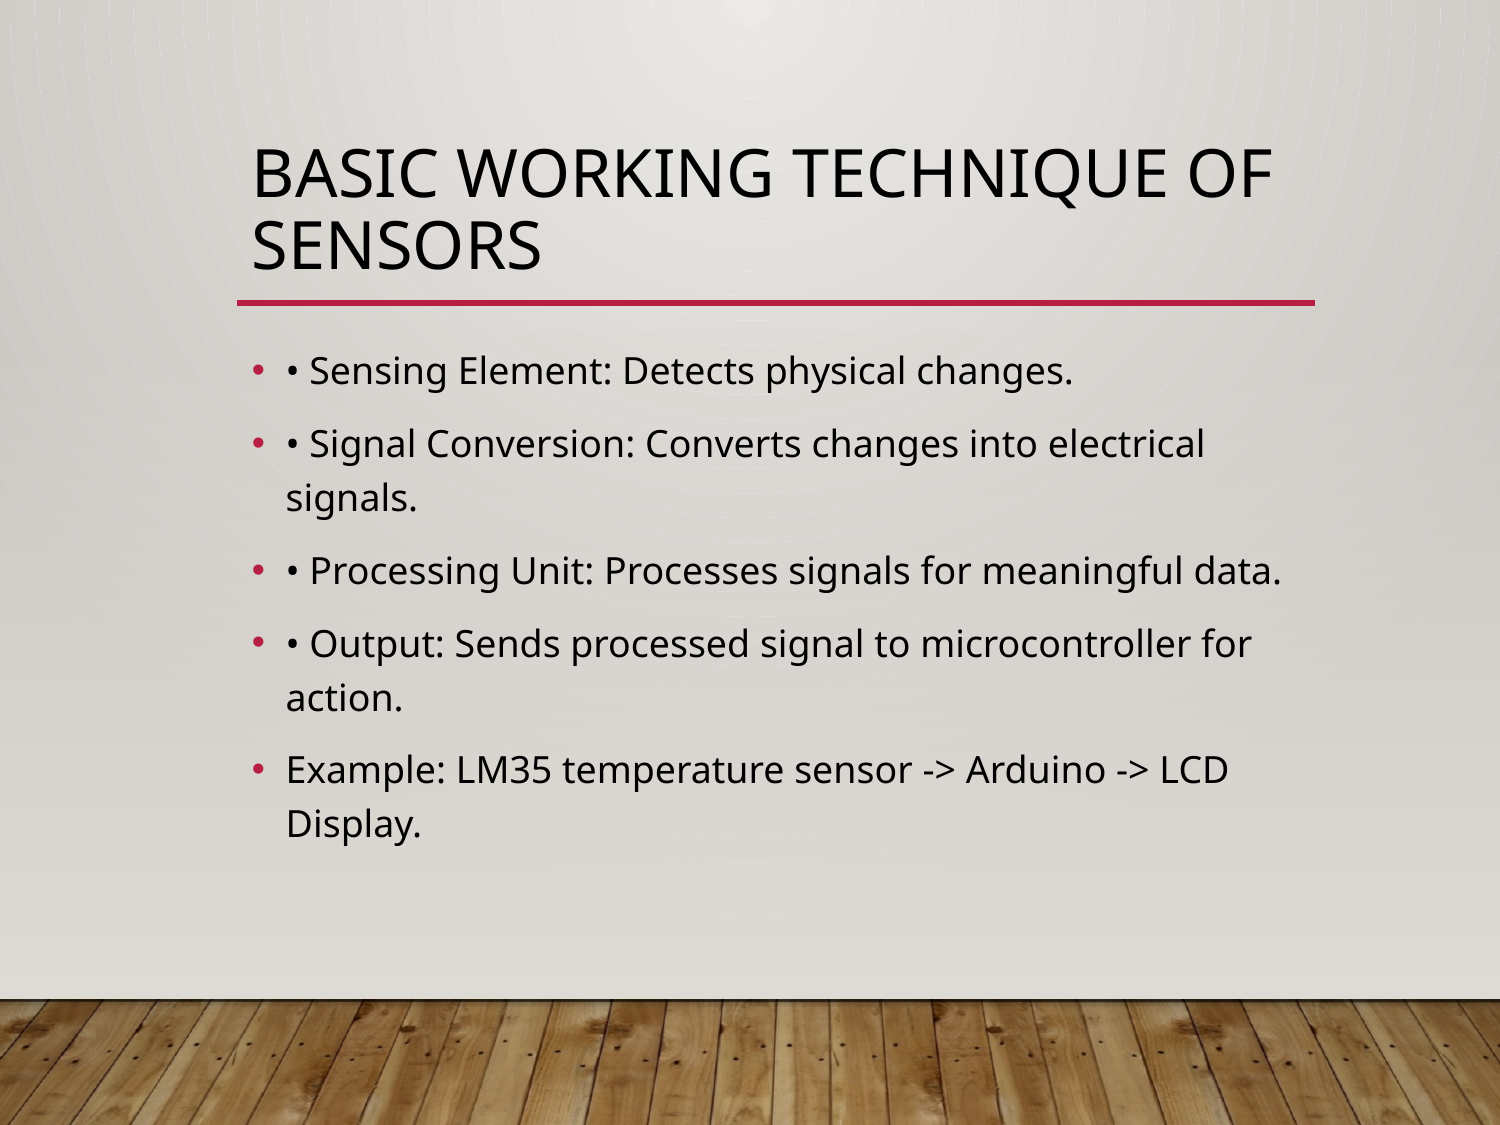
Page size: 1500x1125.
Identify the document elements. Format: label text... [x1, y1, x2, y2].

title Basic Working Technique of Sensors [236, 131, 1315, 305]
picture [0, 999, 1500, 1125]
list • Sensing Element: Detects physical changes. • Signal Conversion: Converts changes into electrical signals. • Processing Unit: Processes signals for meaningful data. • Output: Sends processed signal to microcontroller for action. Example: LM35 temperature sensor -> Arduino -> LCD Display. [236, 330, 1315, 897]
